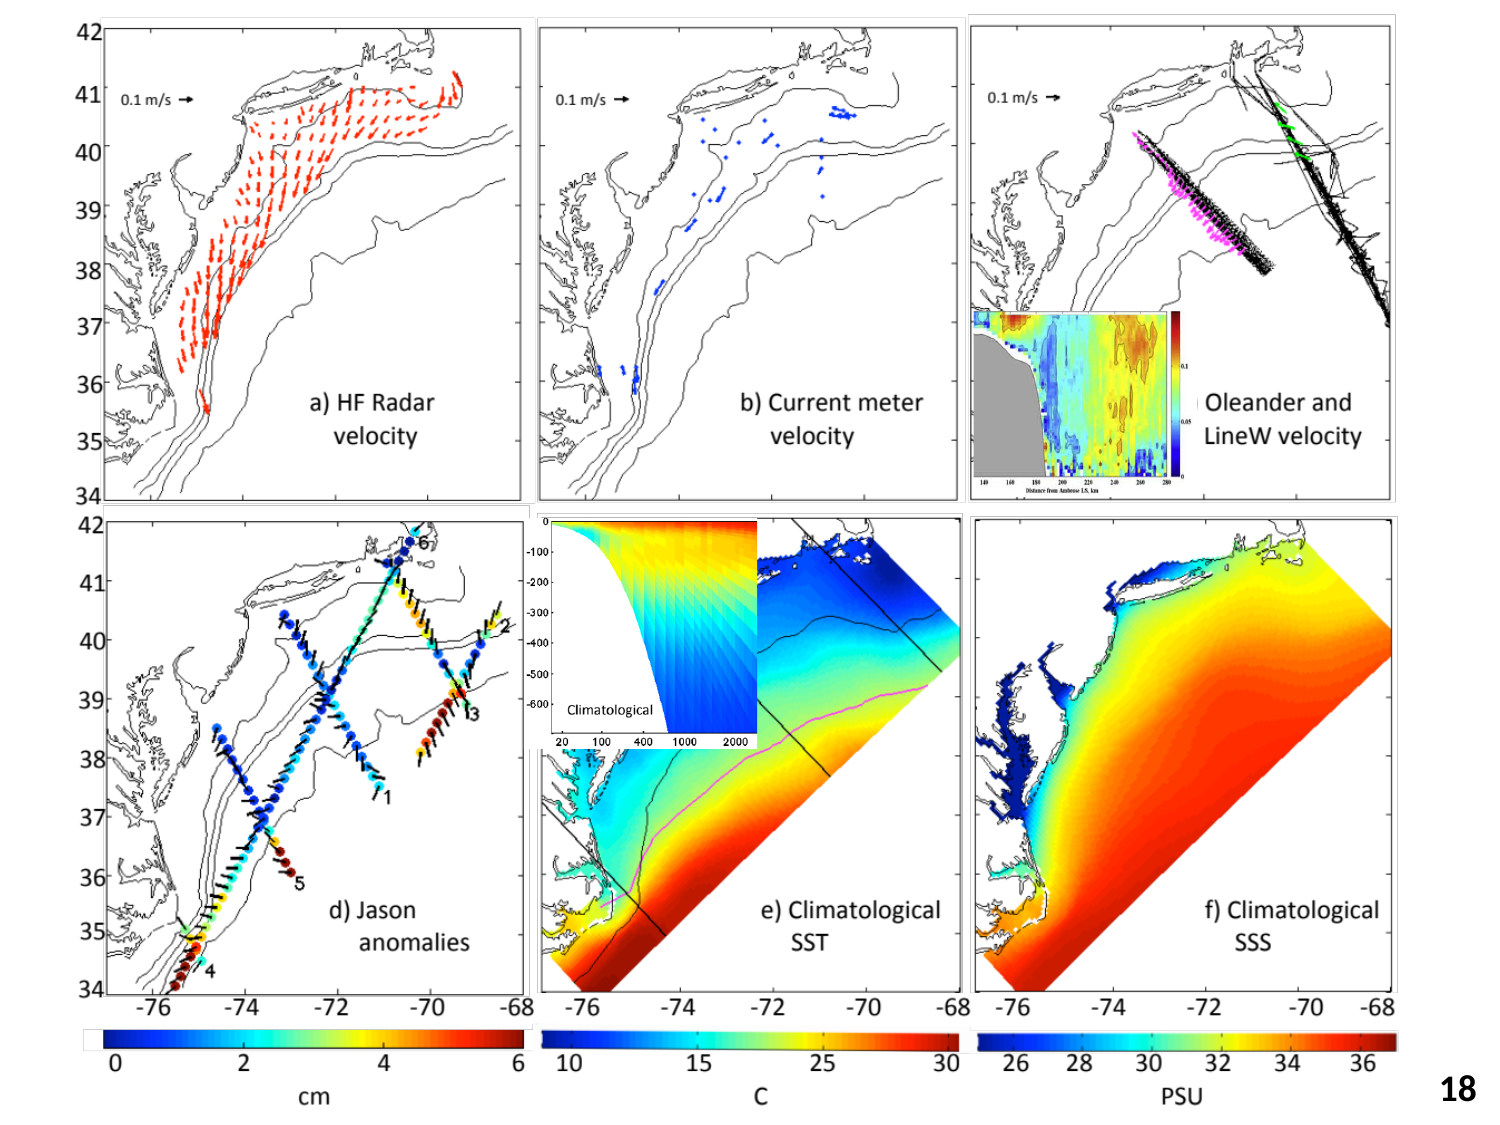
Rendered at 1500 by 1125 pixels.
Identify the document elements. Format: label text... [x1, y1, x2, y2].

picture [51, 0, 1447, 1125]
text_box 18 [1453, 1056, 1492, 1117]
